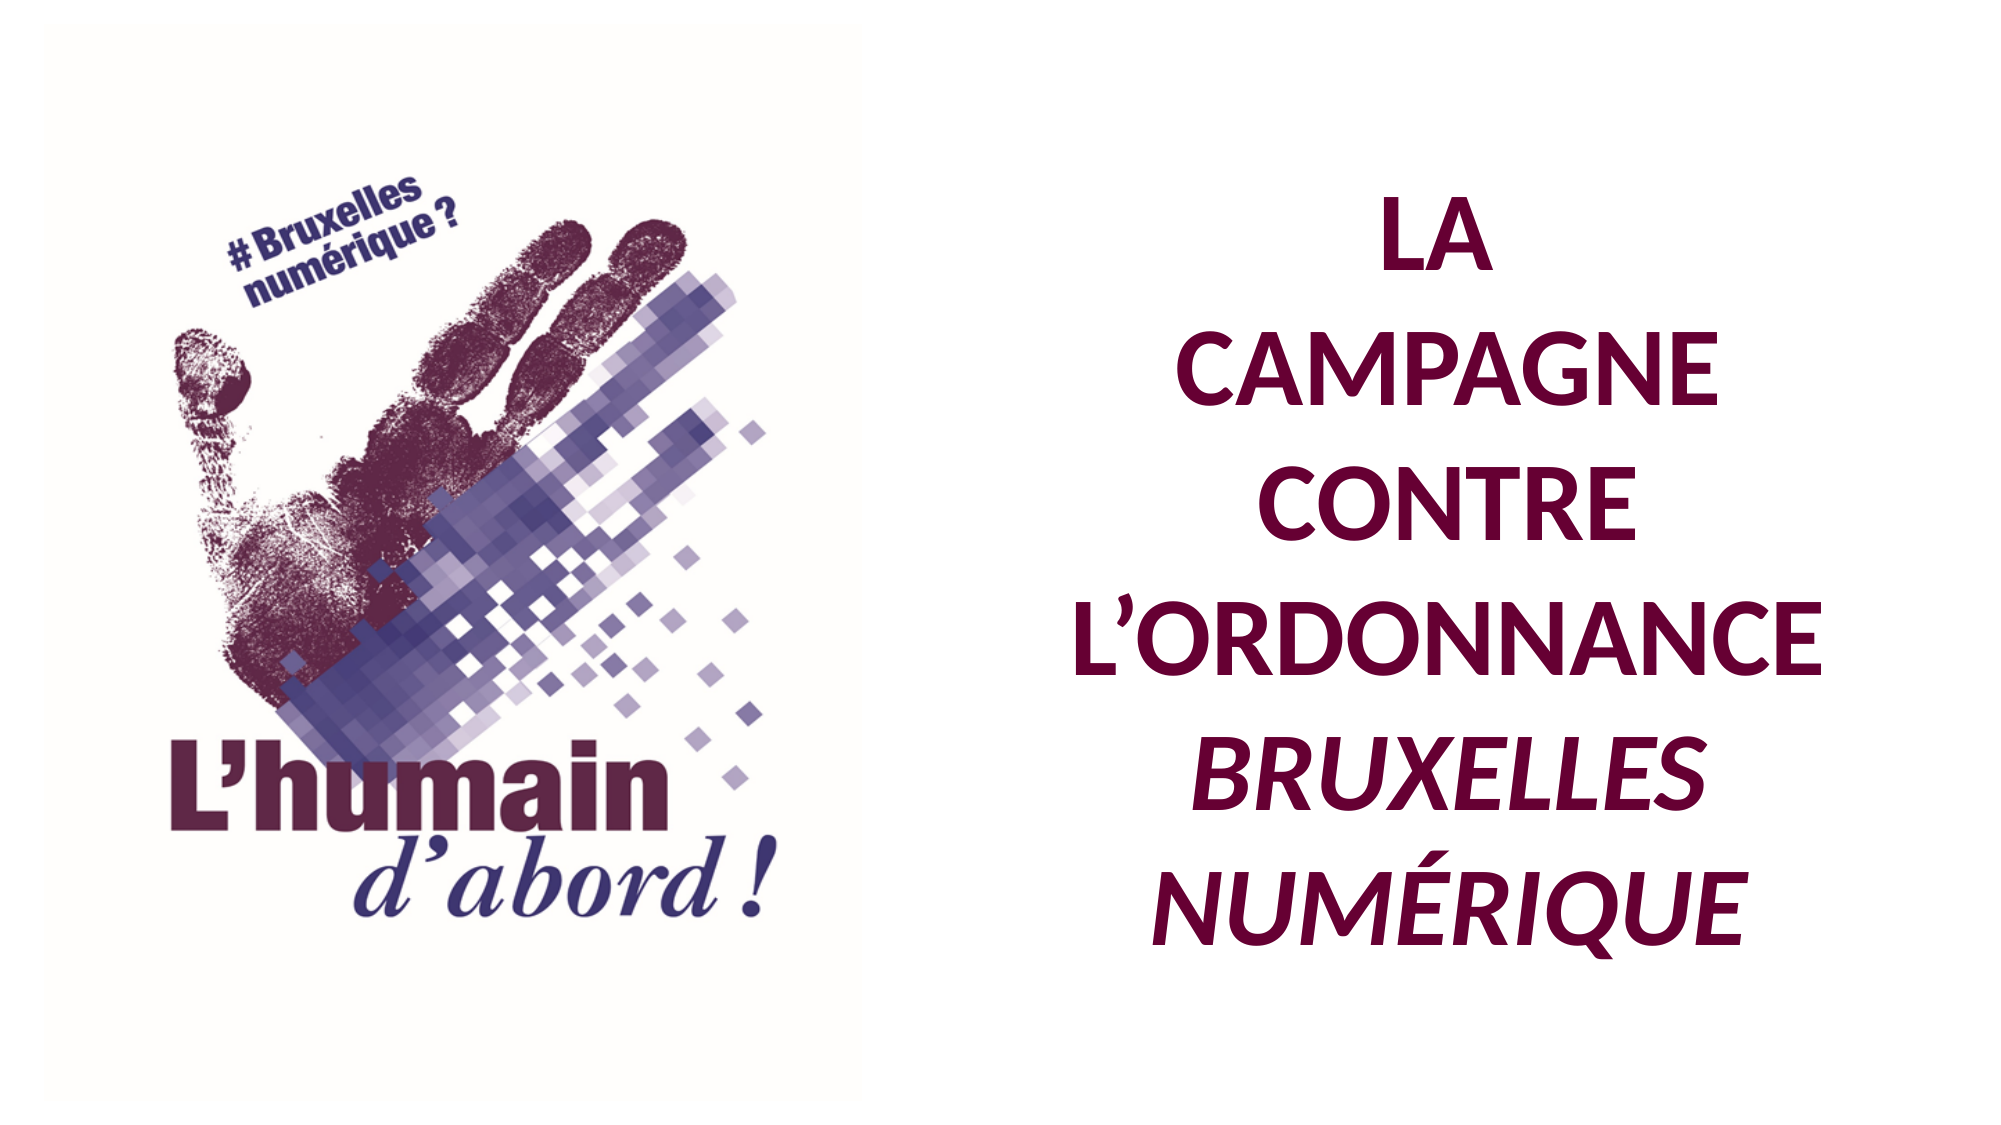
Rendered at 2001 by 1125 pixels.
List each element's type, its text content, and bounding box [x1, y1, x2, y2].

picture [44, 24, 862, 1101]
text_box LA CAMPAGNE CONTRE L’ORDONNANCEBRUXELLES NUMÉRIQUE [1037, 150, 1861, 976]
